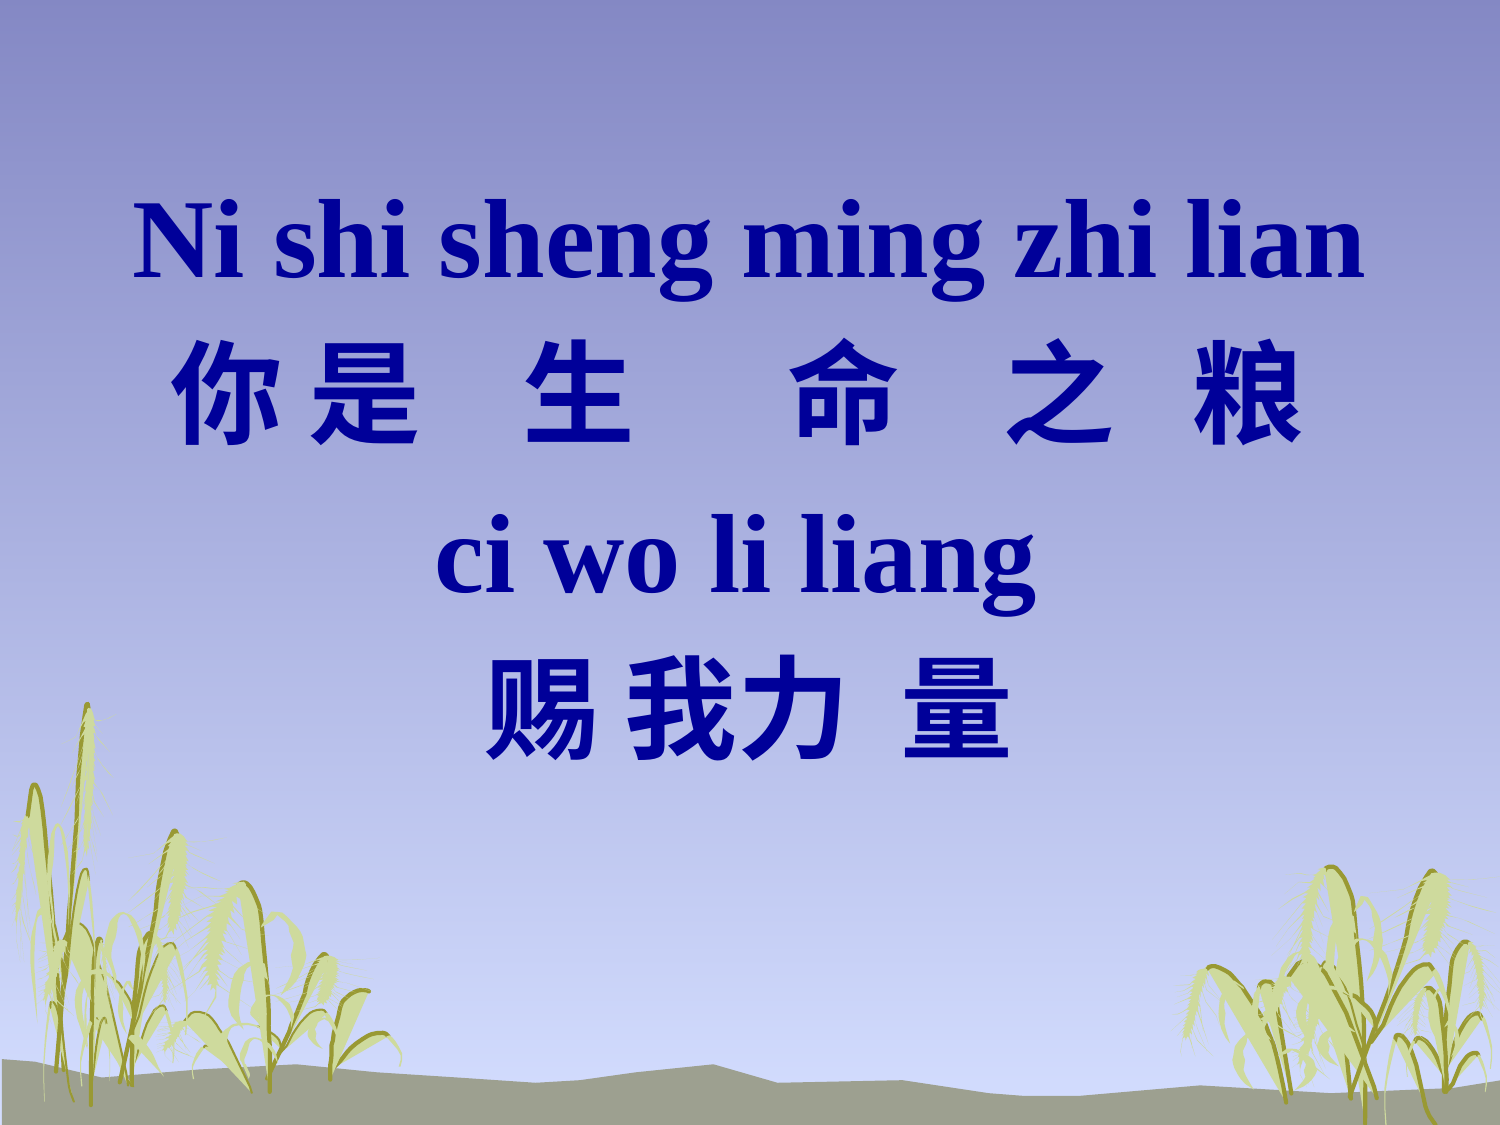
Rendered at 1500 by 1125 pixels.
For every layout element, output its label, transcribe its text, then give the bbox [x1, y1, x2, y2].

list Ni shi sheng ming zhi lian 你 是 生 命 之 粮 ci wo li liang 赐 我力 量 [37, 0, 1463, 1013]
